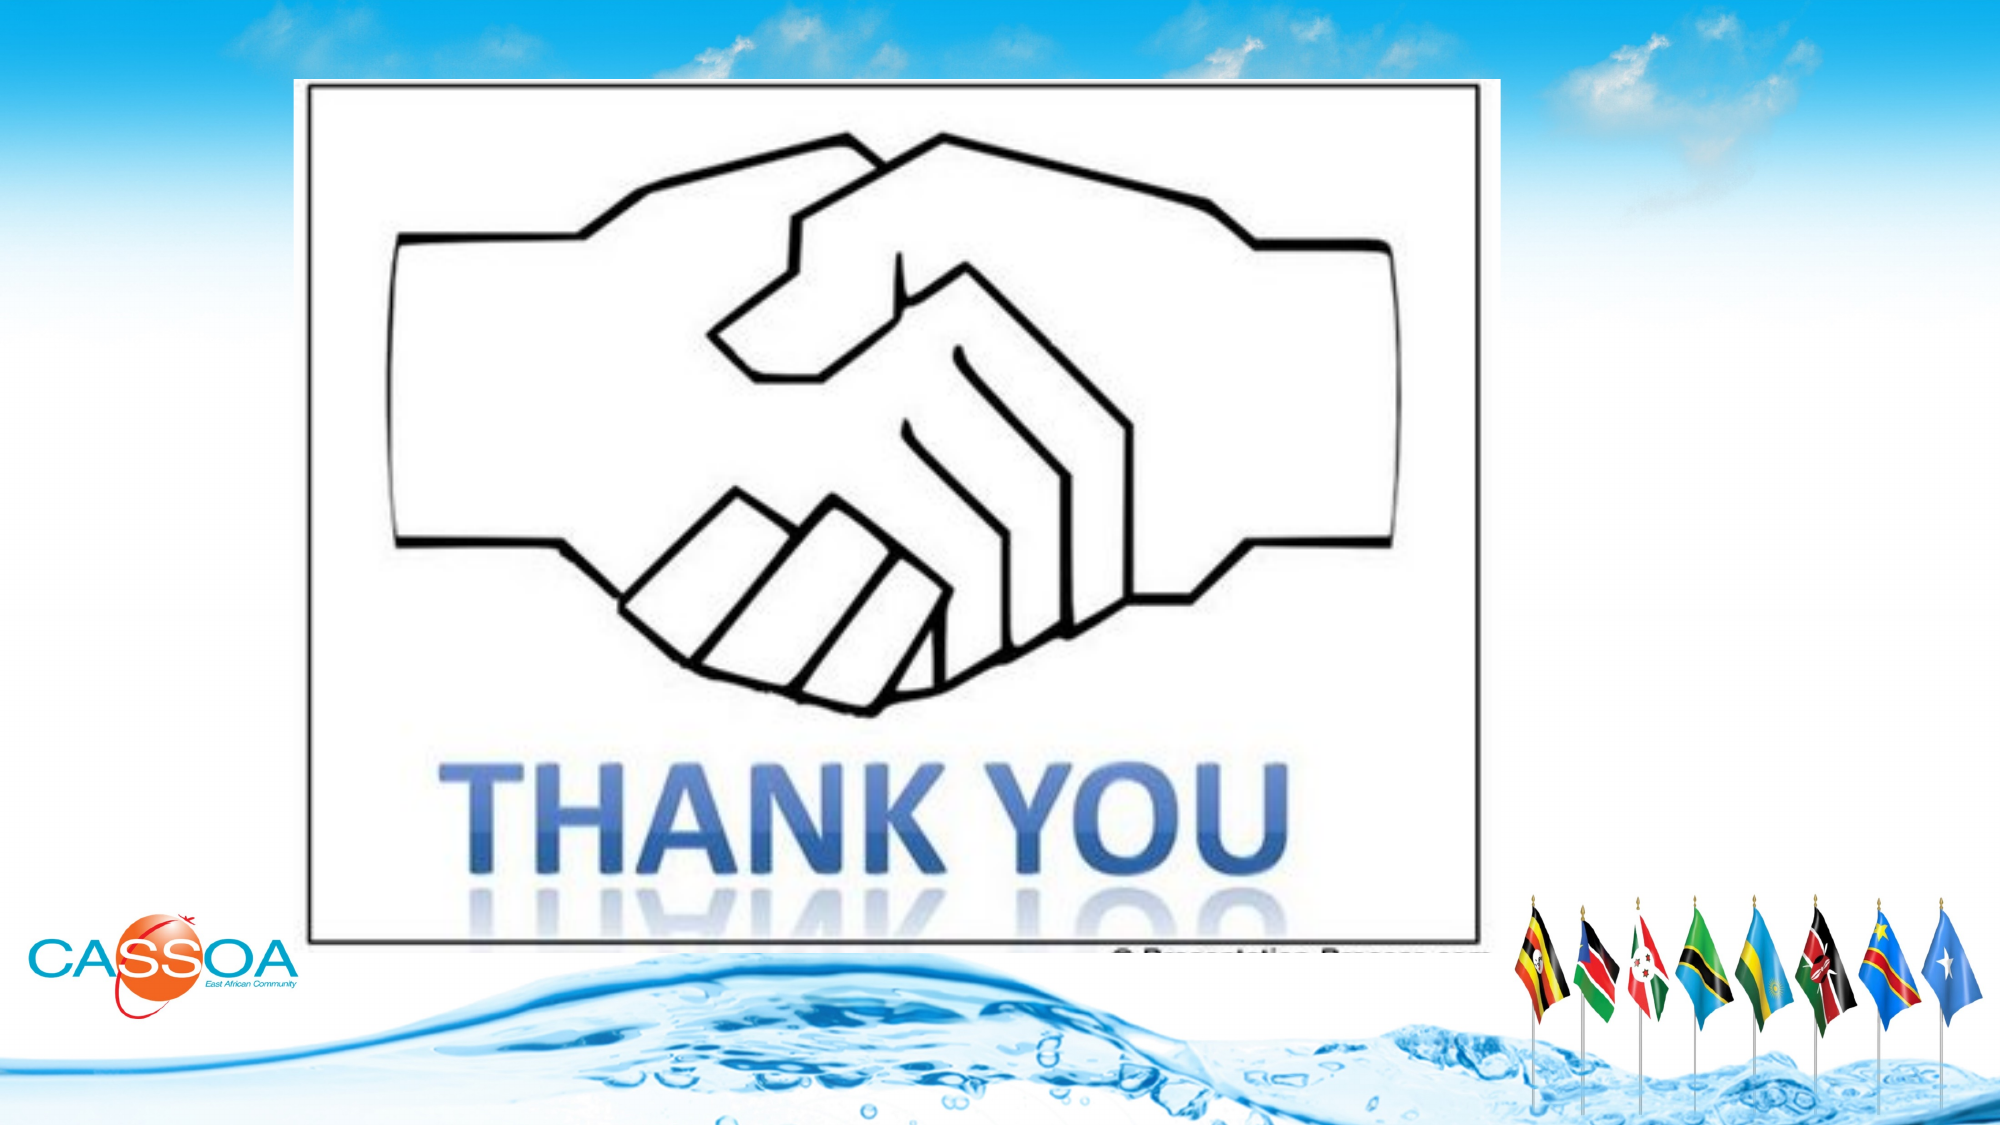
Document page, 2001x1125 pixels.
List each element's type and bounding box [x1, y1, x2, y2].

picture [293, 79, 1501, 953]
list [0, 0, 2000, 1125]
